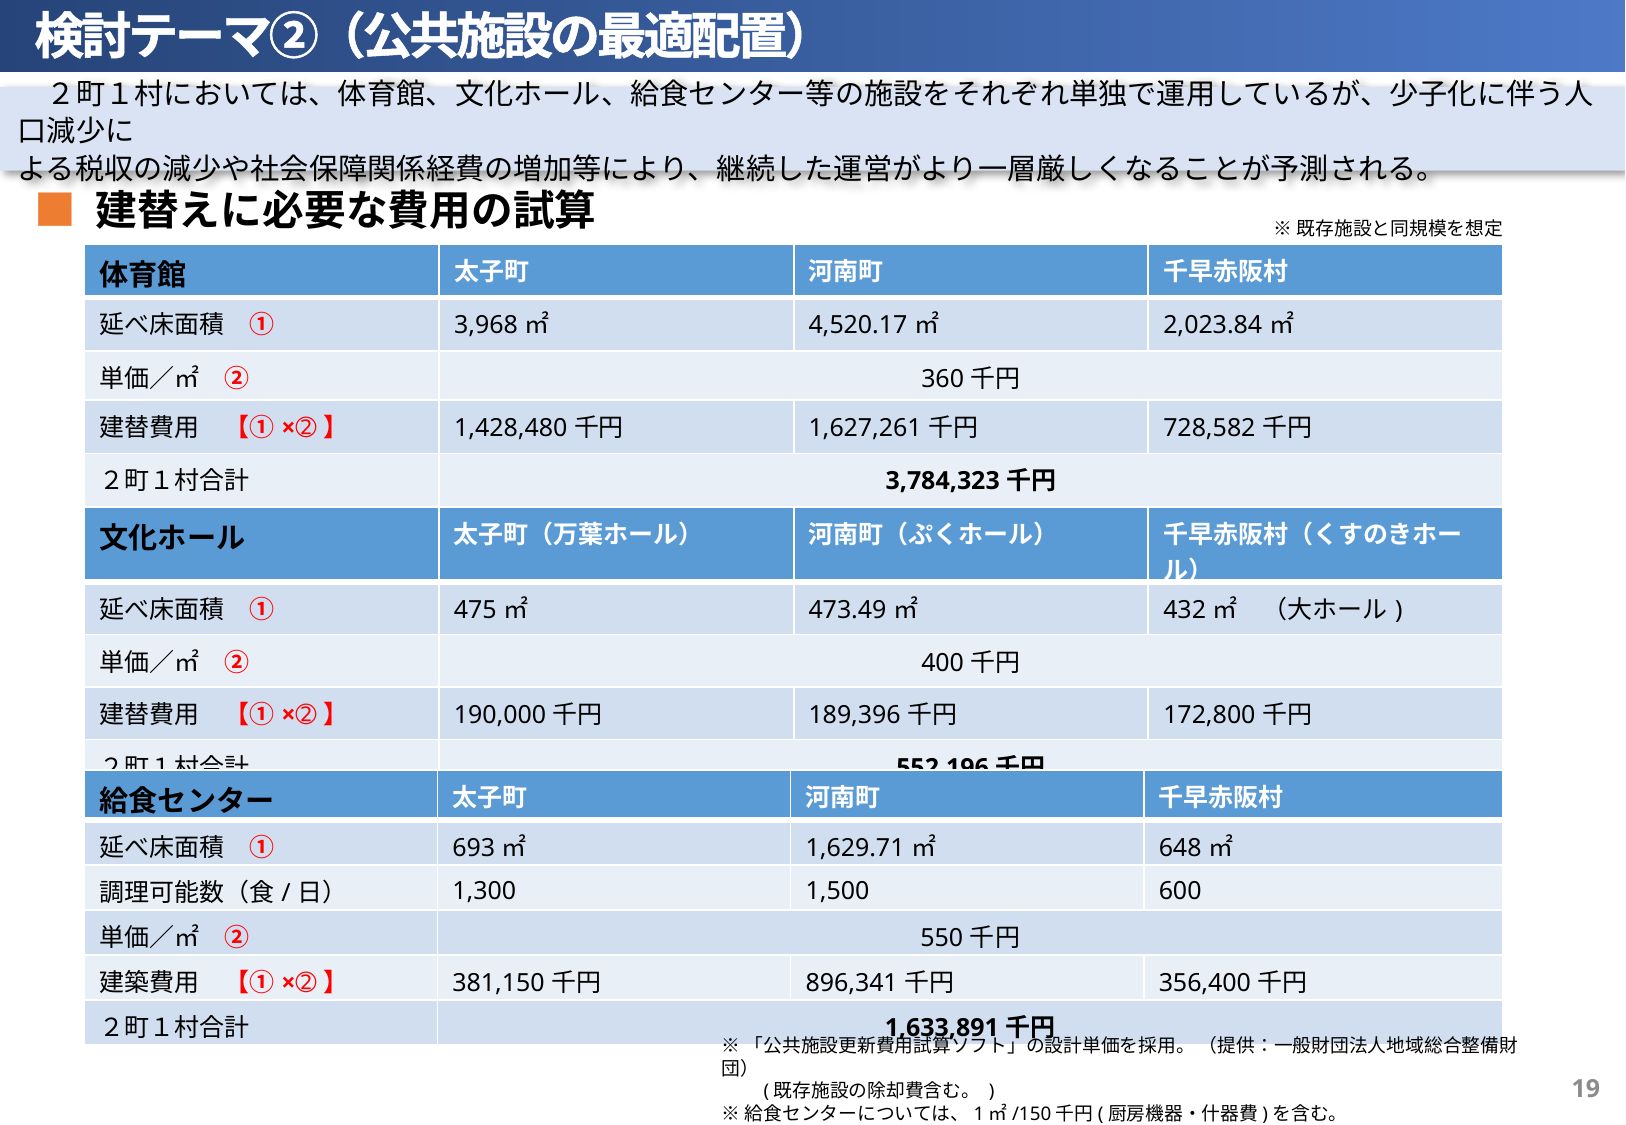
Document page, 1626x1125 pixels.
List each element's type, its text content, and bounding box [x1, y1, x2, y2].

table_header 千早赤阪村（くすのきホール） [1149, 508, 1502, 579]
table_cell 552,196千円 [440, 740, 1502, 769]
table_cell 2,023.84㎡ [1149, 300, 1502, 350]
table_cell 189,396千円 [795, 688, 1147, 739]
table_header 給食センター [85, 771, 437, 817]
text_box ※既存施設と同規模を想定 [1258, 208, 1530, 248]
table_cell 単価／㎡ ➁ [85, 911, 437, 954]
table_cell ２町１村合計 [85, 1001, 437, 1044]
table_cell 延べ床面積 ① [85, 585, 438, 634]
table_cell 475㎡ [440, 585, 793, 634]
table_cell 延べ床面積 ① [85, 300, 438, 350]
text_box ■ 建替えに必要な費用の試算 [19, 183, 882, 241]
table_cell 190,000千円 [440, 688, 793, 739]
table_cell ２町１村合計 [85, 740, 438, 769]
table_cell 建築費用 【①×➁】 [85, 956, 437, 999]
text_box [0, 0, 1625, 72]
table_header 河南町（ぷくホール） [795, 508, 1147, 579]
table_header 太子町 [440, 245, 793, 295]
table_cell 調理可能数（食/日） [85, 866, 437, 909]
table_cell 1,500 [791, 866, 1143, 909]
table_header 太子町 [438, 771, 790, 817]
table_cell 550千円 [438, 911, 1502, 954]
table_header 河南町 [795, 245, 1147, 295]
table_cell 1,300 [438, 866, 790, 909]
table_header 千早赤阪村 [1145, 771, 1502, 817]
table_cell 1,428,480千円 [440, 401, 793, 453]
text_box ※「公共施設更新費用試算ソフト」の設計単価を採用。 （提供：一般財団法人地域総合整備財団） (既存施設の除却費含む。 ) ※給食センターについては、1㎡/150千円(厨房機器・什器費)を含む。 [706, 1032, 1566, 1125]
table_header 太子町（万葉ホール） [440, 508, 793, 579]
table_cell 延べ床面積 ① [85, 823, 437, 864]
table_cell 3,968㎡ [440, 300, 793, 350]
table_cell 単価／㎡ ➁ [85, 635, 438, 686]
table_cell 896,341千円 [791, 956, 1143, 999]
table_cell 建替費用 【①×➁】 [85, 688, 438, 739]
table_cell ２町１村合計 [85, 454, 438, 506]
table_cell 1,629.71㎡ [791, 823, 1143, 864]
table_cell 381,150千円 [438, 956, 790, 999]
table_cell 400千円 [440, 635, 1502, 686]
table_cell 432㎡ （大ホール) [1149, 585, 1502, 634]
table_header 文化ホール [85, 508, 438, 579]
table_cell 172,800千円 [1149, 688, 1502, 739]
text_box ２町１村においては、体育館、文化ホール、給食センター等の施設をそれぞれ単独で運用しているが、少子化に伴う人口減少に よる税収の減少や社会保障関係経費の増加等により、継続した運営がより一層厳しくなることが予測される。 [0, 86, 1625, 171]
table_cell 1,627,261千円 [795, 401, 1147, 453]
table_cell 693㎡ [438, 823, 790, 864]
table_cell 648㎡ [1145, 823, 1502, 864]
table_cell 728,582千円 [1149, 401, 1502, 453]
table_cell 473.49㎡ [795, 585, 1147, 634]
table_cell 356,400千円 [1145, 956, 1502, 999]
table_cell 建替費用 【①×➁】 [85, 401, 438, 453]
text_box 検討テーマ②（公共施設の最適配置） [19, 0, 1496, 71]
table_header 河南町 [791, 771, 1143, 817]
table_cell 単価／㎡ ➁ [85, 352, 438, 399]
table_cell 1,633,891千円 [438, 1001, 1502, 1044]
table_cell 360千円 [440, 352, 1502, 399]
table_cell 600 [1145, 866, 1502, 909]
table_cell 3,784,323千円 [440, 454, 1502, 506]
table_cell 4,520.17㎡ [795, 300, 1147, 350]
table_header 体育館 [85, 245, 438, 295]
slide_number 18 [1546, 1064, 1616, 1116]
table_header 千早赤阪村 [1149, 245, 1502, 295]
